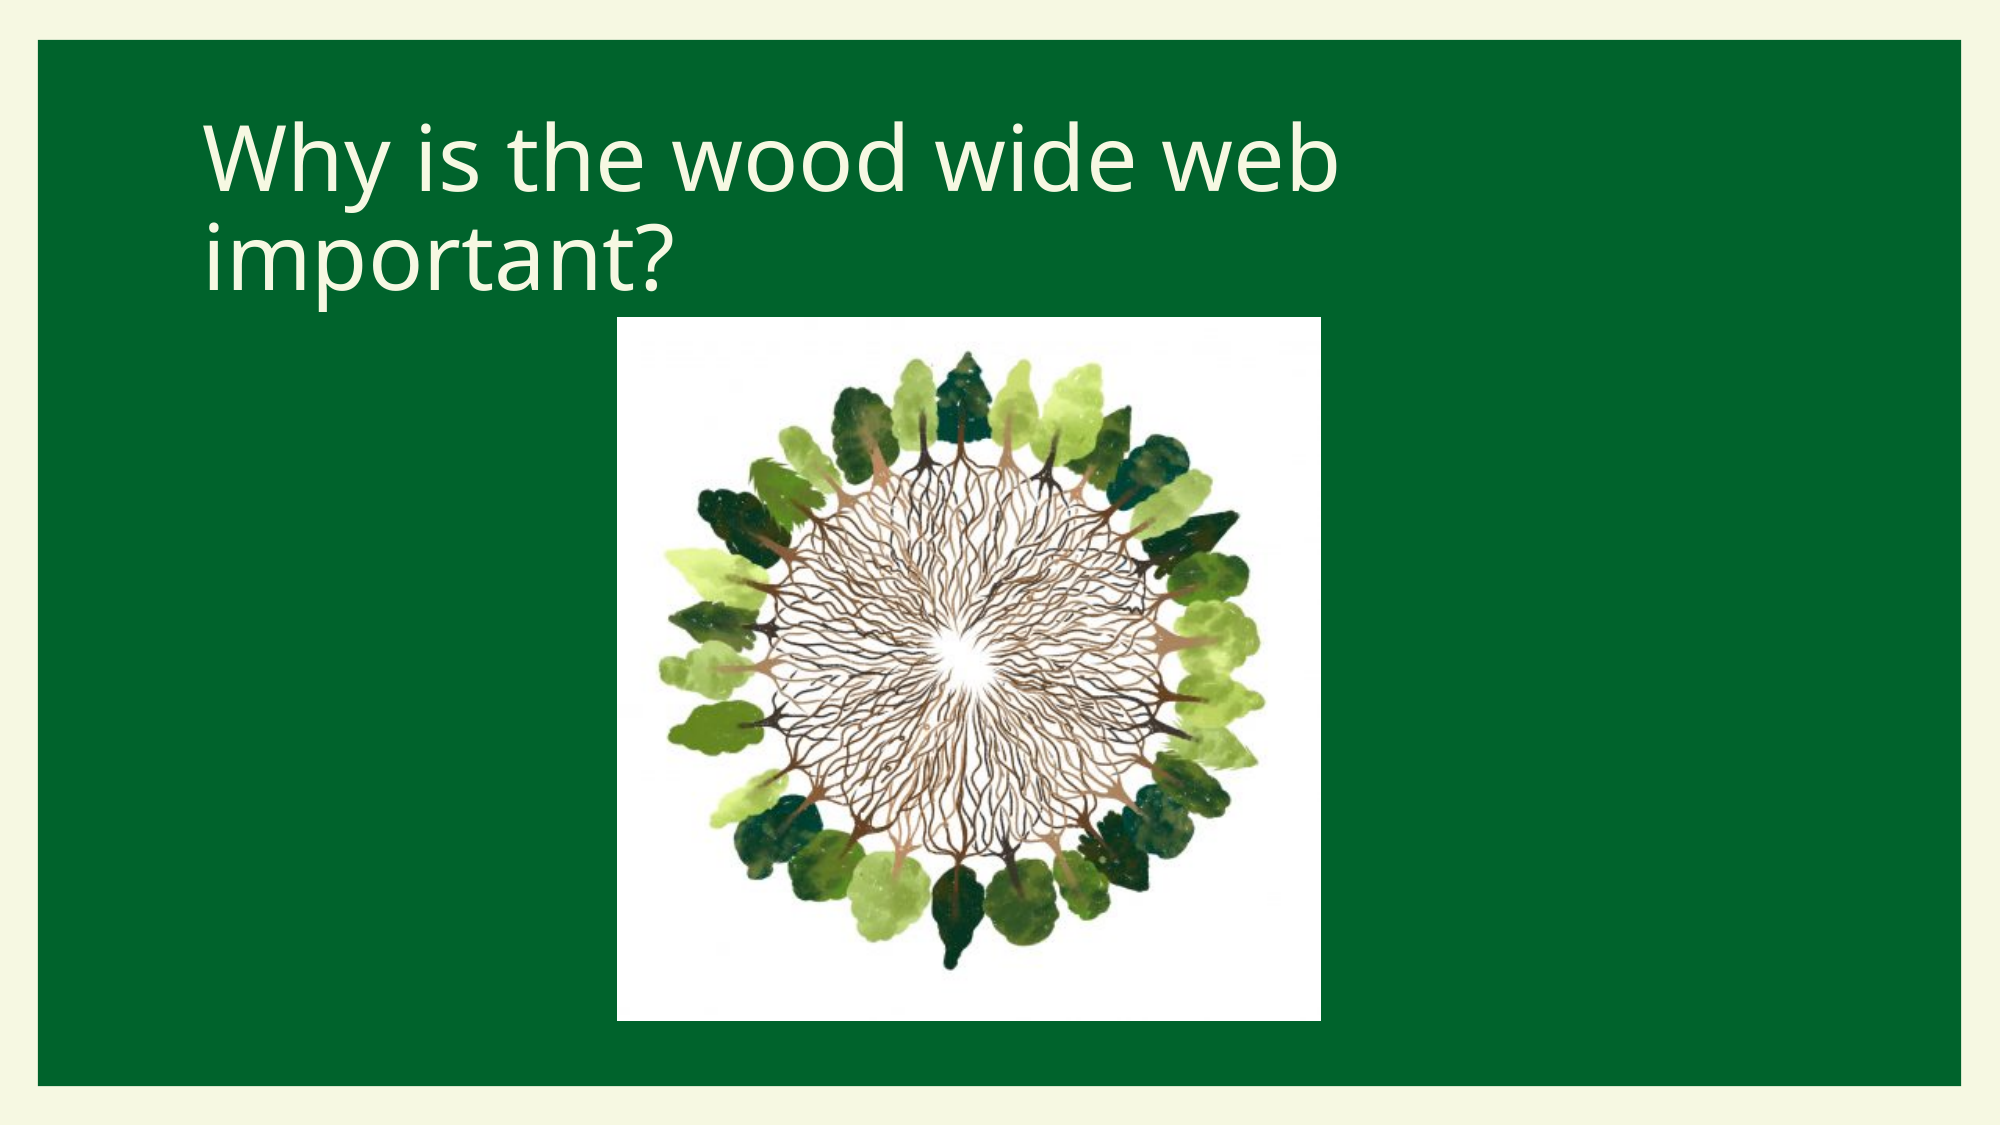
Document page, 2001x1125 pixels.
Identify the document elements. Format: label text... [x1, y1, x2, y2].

picture [617, 316, 1321, 1021]
title Why is the wood wide web important? [187, 99, 1808, 323]
